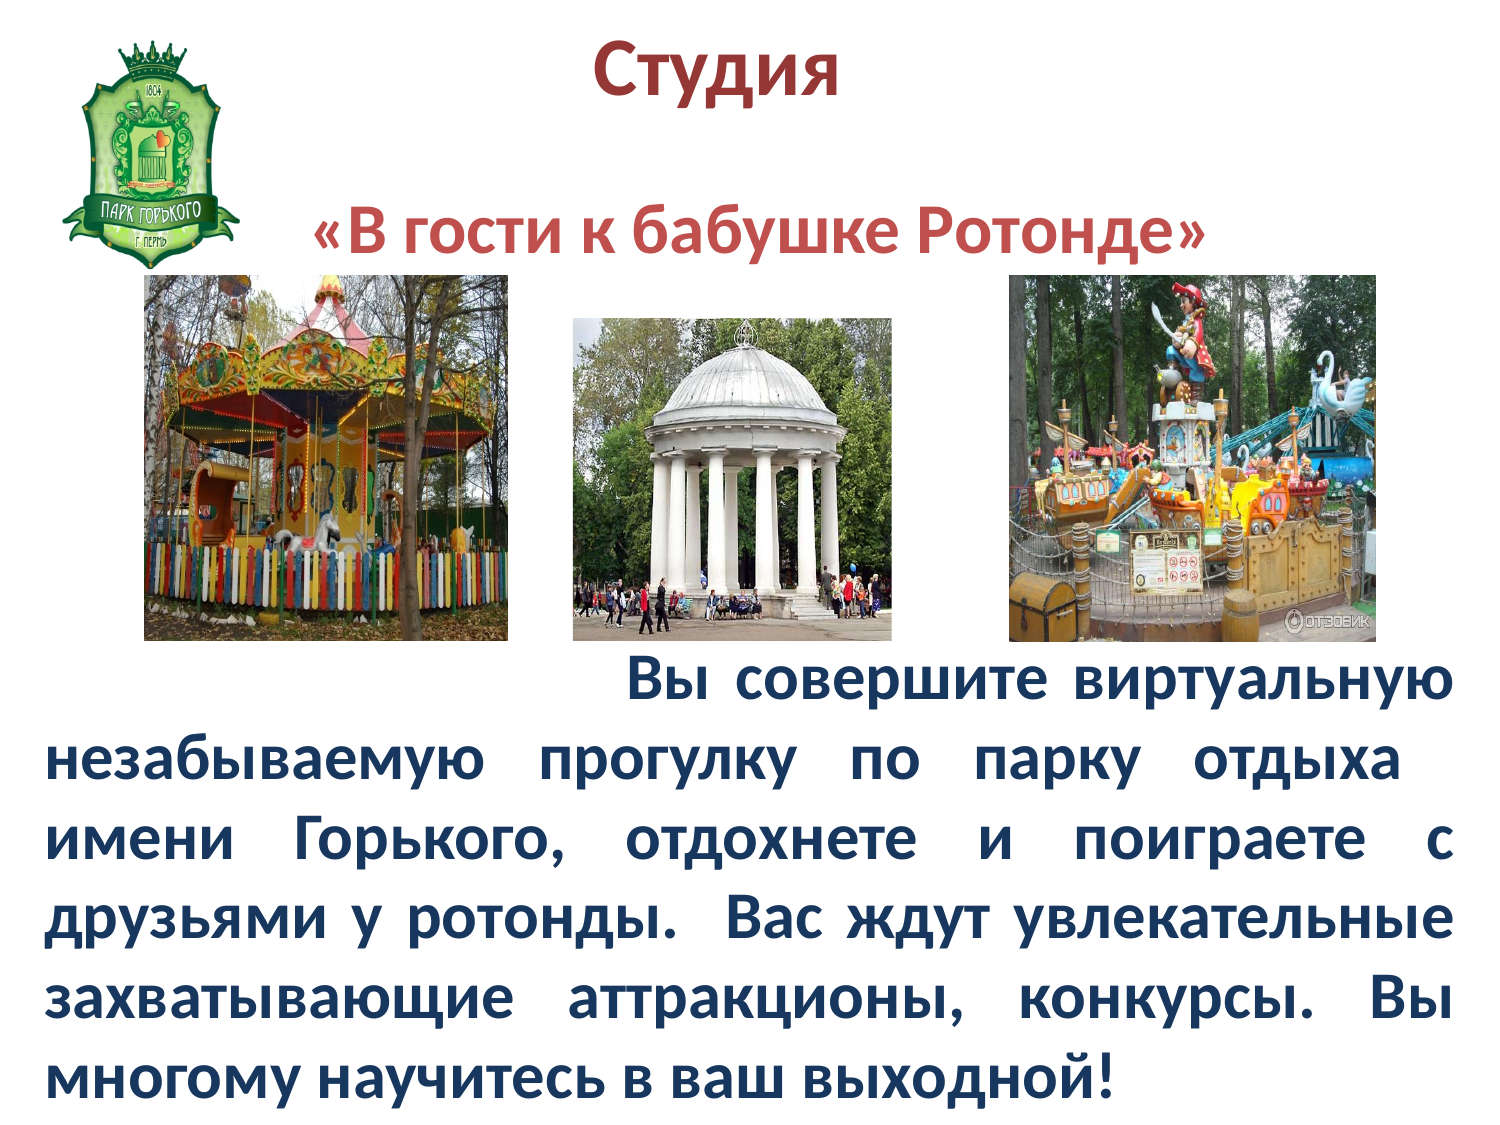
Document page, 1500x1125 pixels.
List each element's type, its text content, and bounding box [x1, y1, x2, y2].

picture [52, 30, 508, 641]
text_box Вы совершите виртуальную незабываемую прогулку по парку отдыха имени Горького, отдохнете и поиграете с друзьями у ротонды. Вас ждут увлекательные захватывающие аттракционы, конкурсы. Вы многому научитесь в ваш выходной! [29, 625, 1471, 1120]
title «В гости к бабушке Ротонде» [289, 131, 1234, 319]
text_box Студия [402, 5, 1052, 120]
picture [572, 318, 892, 641]
picture [1009, 274, 1377, 642]
